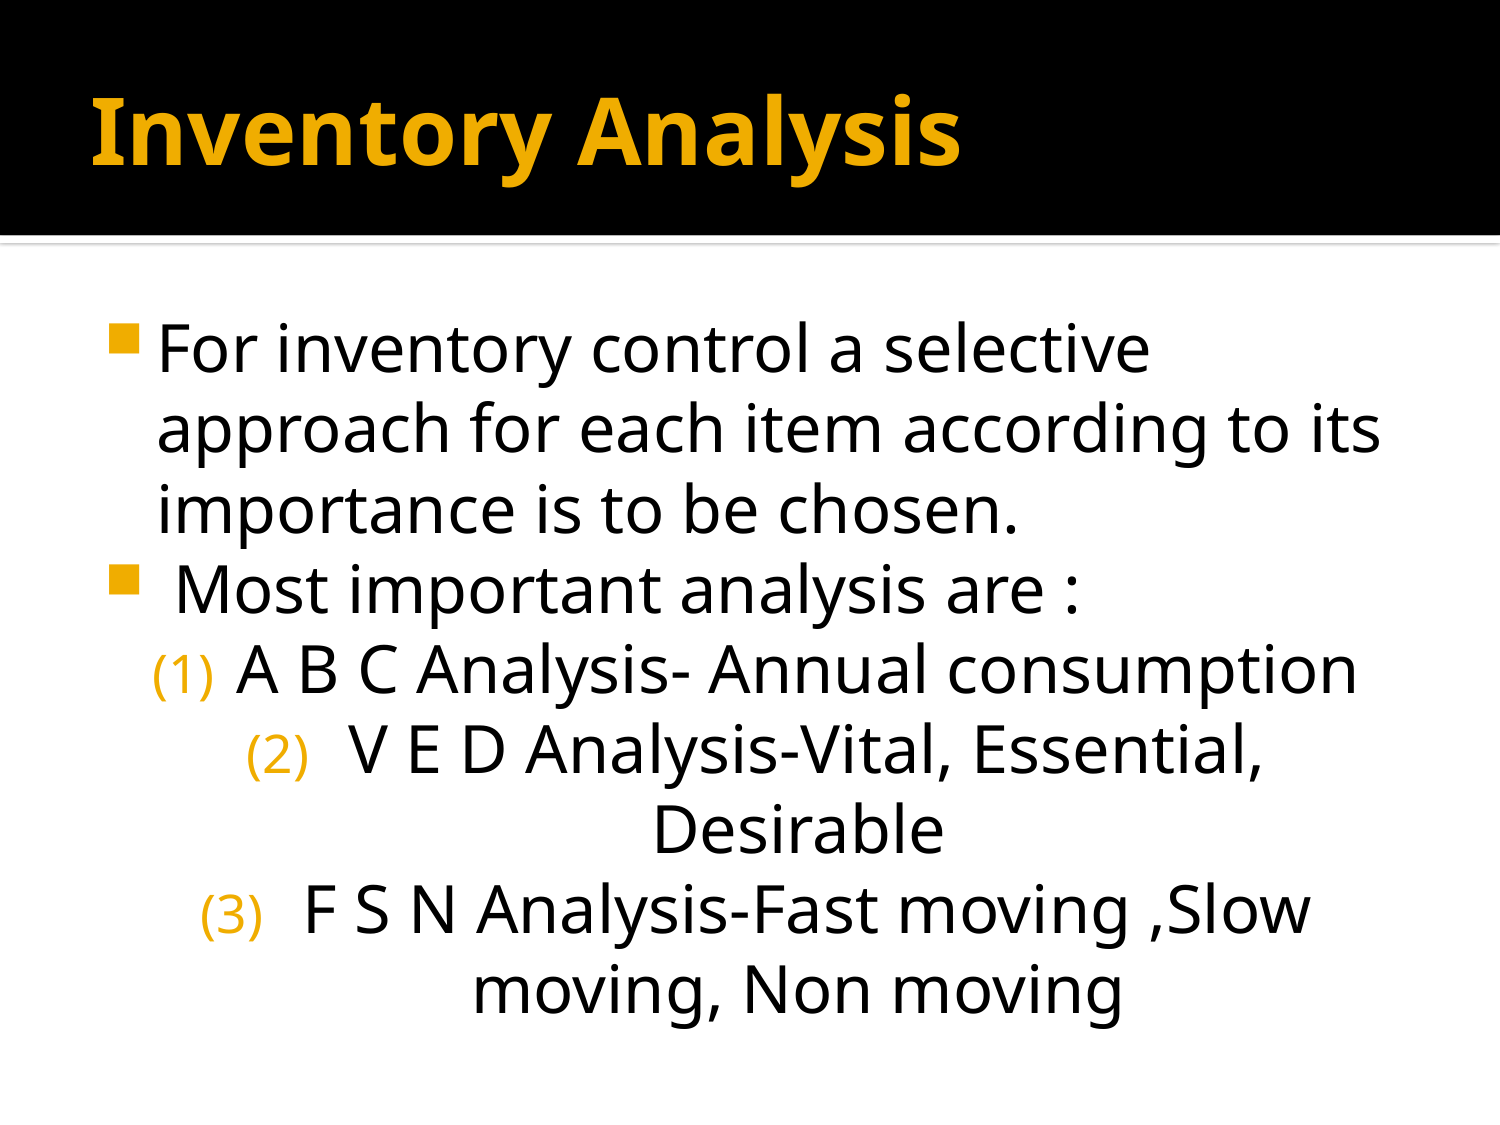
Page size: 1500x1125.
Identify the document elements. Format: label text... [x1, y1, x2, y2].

list For inventory control a selective approach for each item according to its importance is to be chosen. Most important analysis are : A B C Analysis- Annual consumption V E D Analysis-Vital, Essential, Desirable F S N Analysis-Fast moving ,Slow moving, Non moving [75, 291, 1425, 1050]
title Inventory Analysis [75, 25, 1425, 231]
